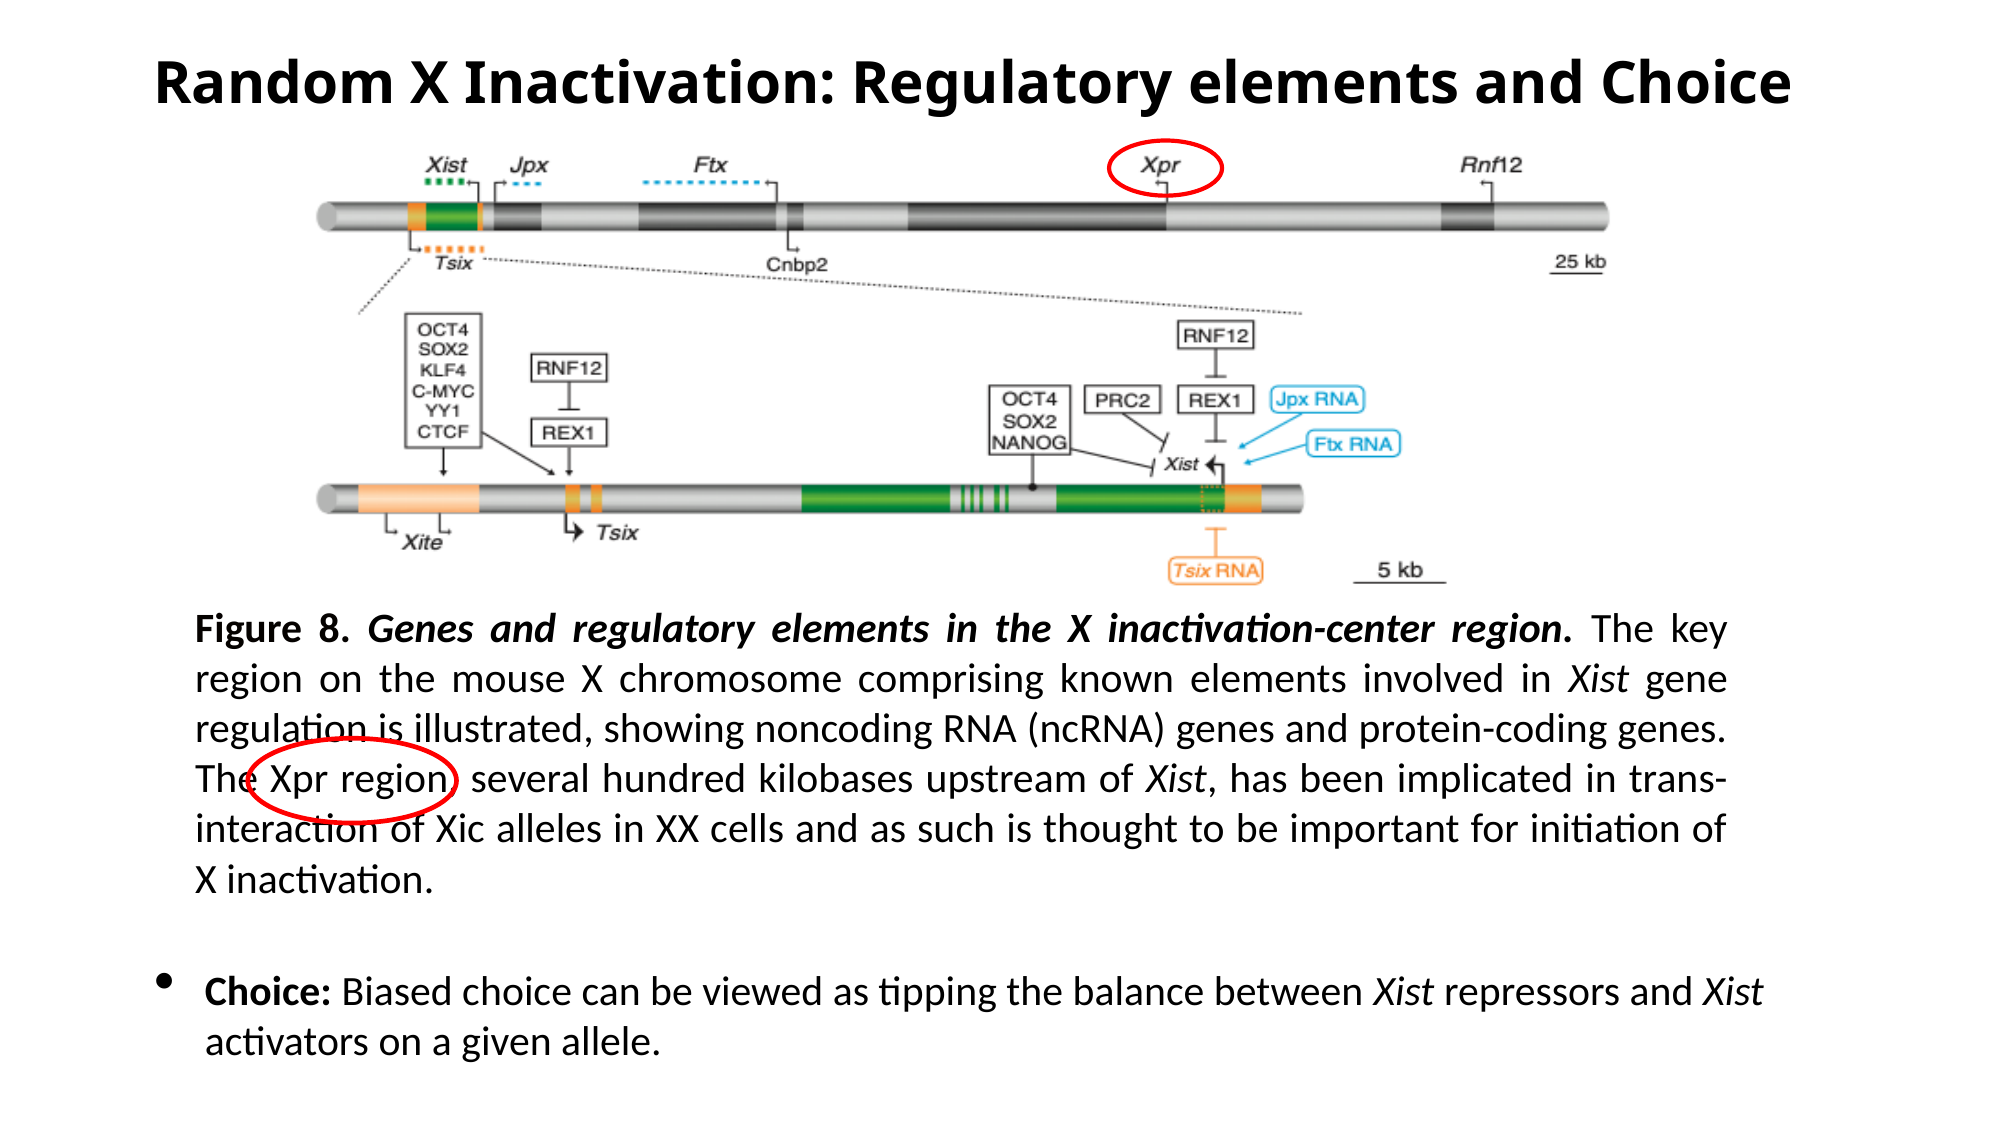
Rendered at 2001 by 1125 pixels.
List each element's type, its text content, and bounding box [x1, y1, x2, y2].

title Random X Inactivation: Regulatory elements and Choice [42, 8, 1905, 122]
text_box Choice: Biased choice can be viewed as tipping the balance between Xist repressors and Xist activators on a given allele. [148, 957, 1905, 1070]
text_box [247, 738, 457, 824]
list Figure 8. Genes and regulatory elements in the X inactivation-center region. The key region on the mouse X chromosome comprising known elements involved in Xist gene regulation is illustrated, showing noncoding RNA (ncRNA) genes and protein-coding genes. The Xpr region, several hundred kilobases upstream of Xist, has been implicated in trans-interaction of Xic alleles in XX cells and as such is thought to be important for initiation of X inactivation. [188, 544, 1735, 957]
picture [214, 123, 1709, 605]
